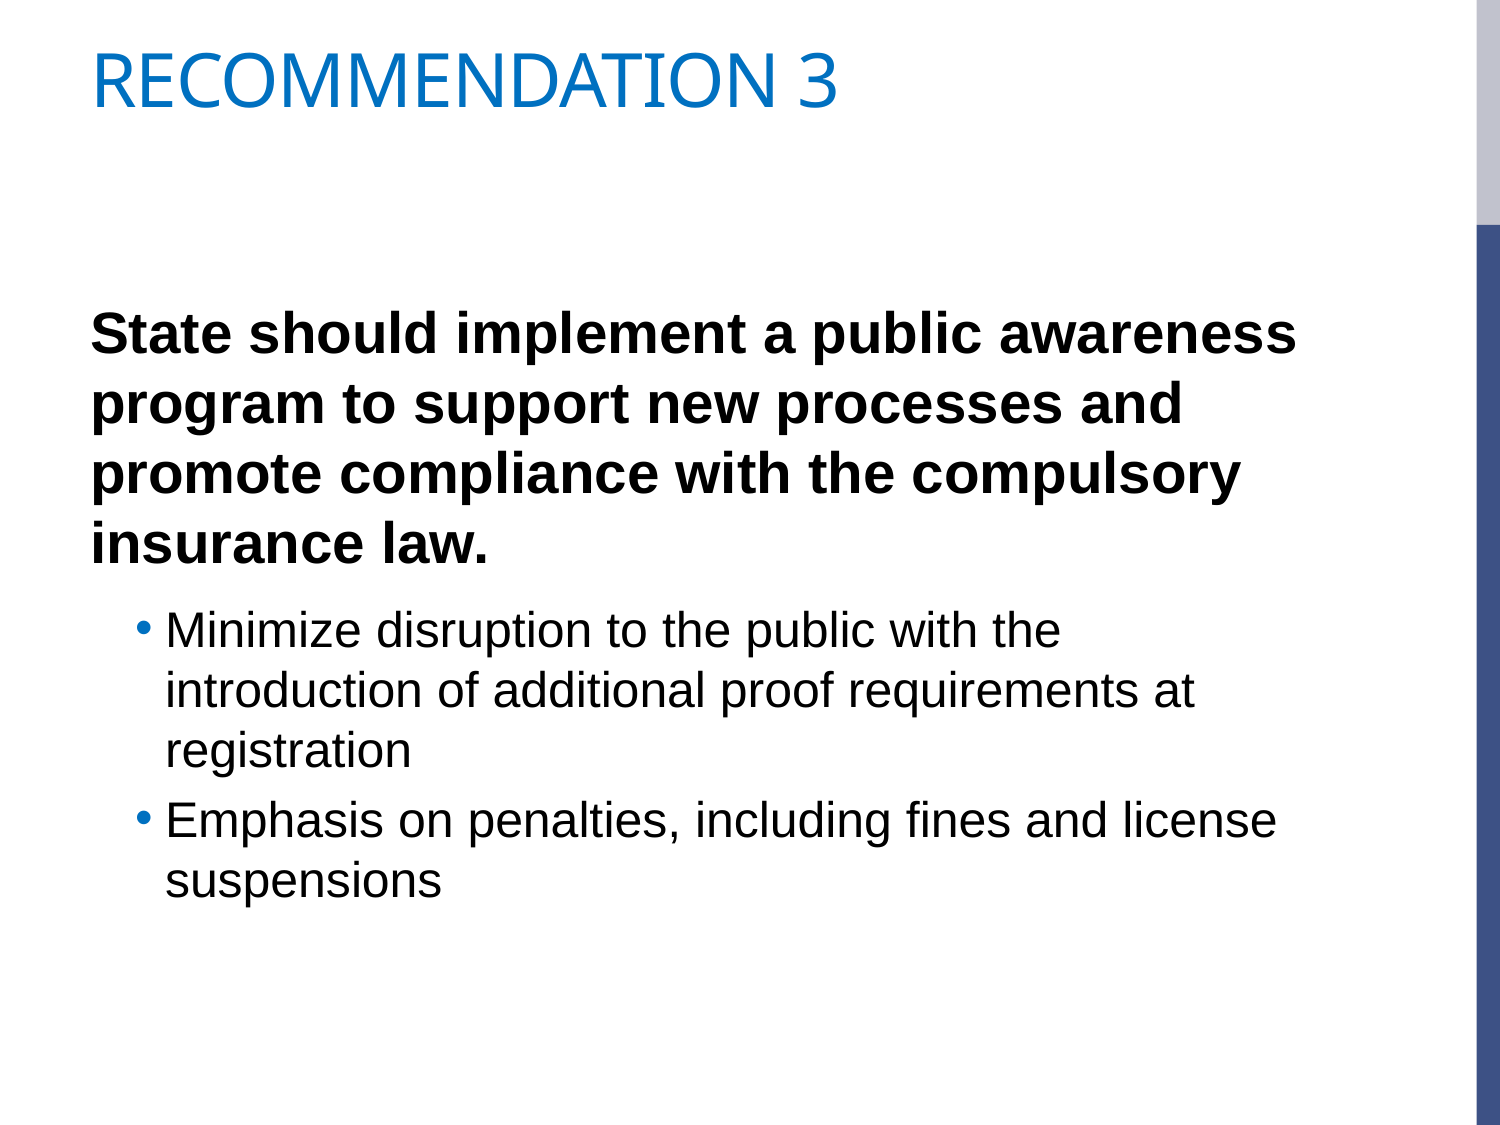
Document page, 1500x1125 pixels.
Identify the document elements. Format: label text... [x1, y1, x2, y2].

list State should implement a public awareness program to support new processes and promote compliance with the compulsory insurance law. Minimize disruption to the public with the introduction of additional proof requirements at registration Emphasis on penalties, including fines and license suspensions [75, 287, 1325, 1005]
title Recommendation 3 [75, 25, 1025, 250]
